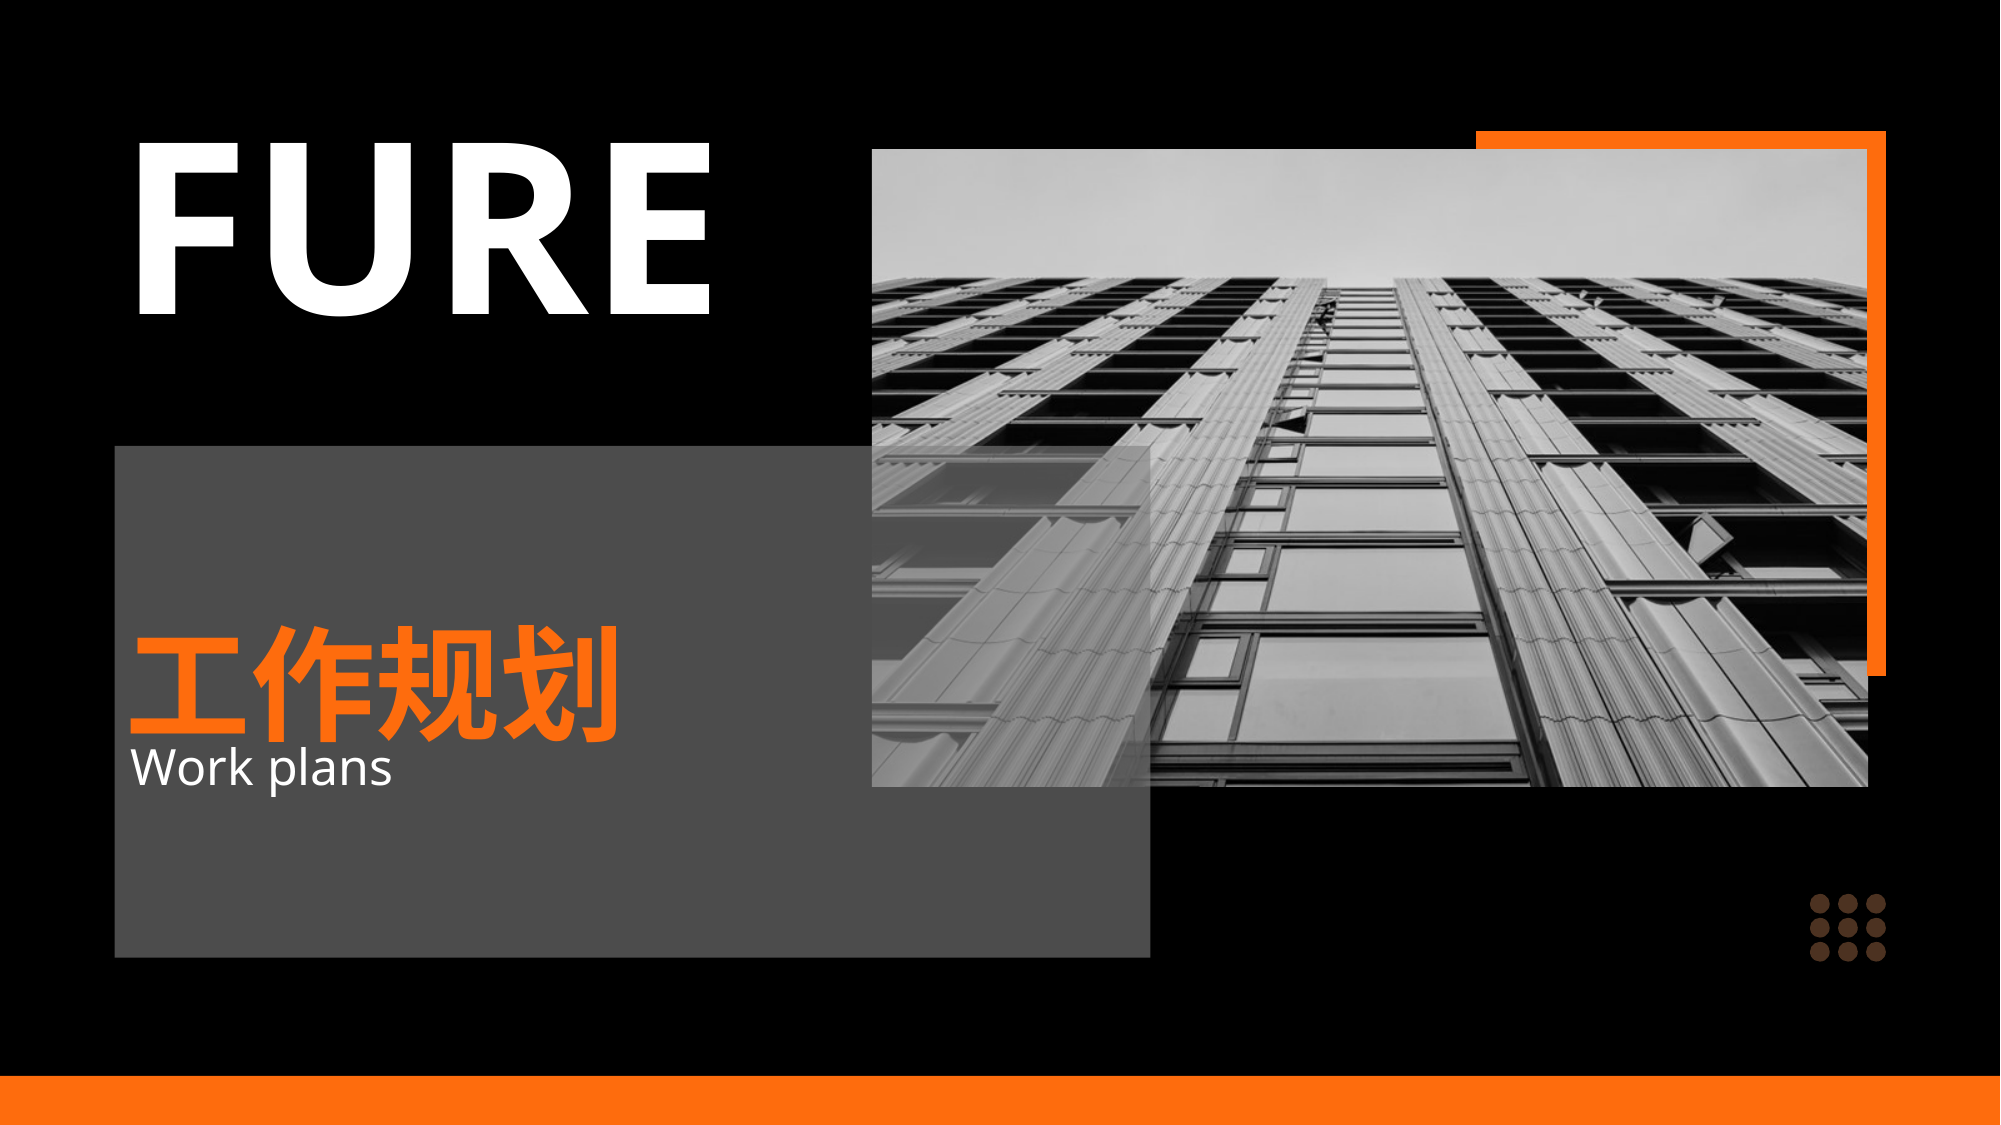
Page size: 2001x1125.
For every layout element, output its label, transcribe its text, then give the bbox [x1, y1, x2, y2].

text_box [113, 445, 1151, 959]
text_box Work plans [116, 728, 630, 804]
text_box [1810, 893, 1886, 962]
text_box FURE [103, 67, 1065, 431]
text_box 工作规划 [19, 598, 640, 766]
text_box [871, 148, 1869, 788]
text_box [1475, 139, 1886, 676]
